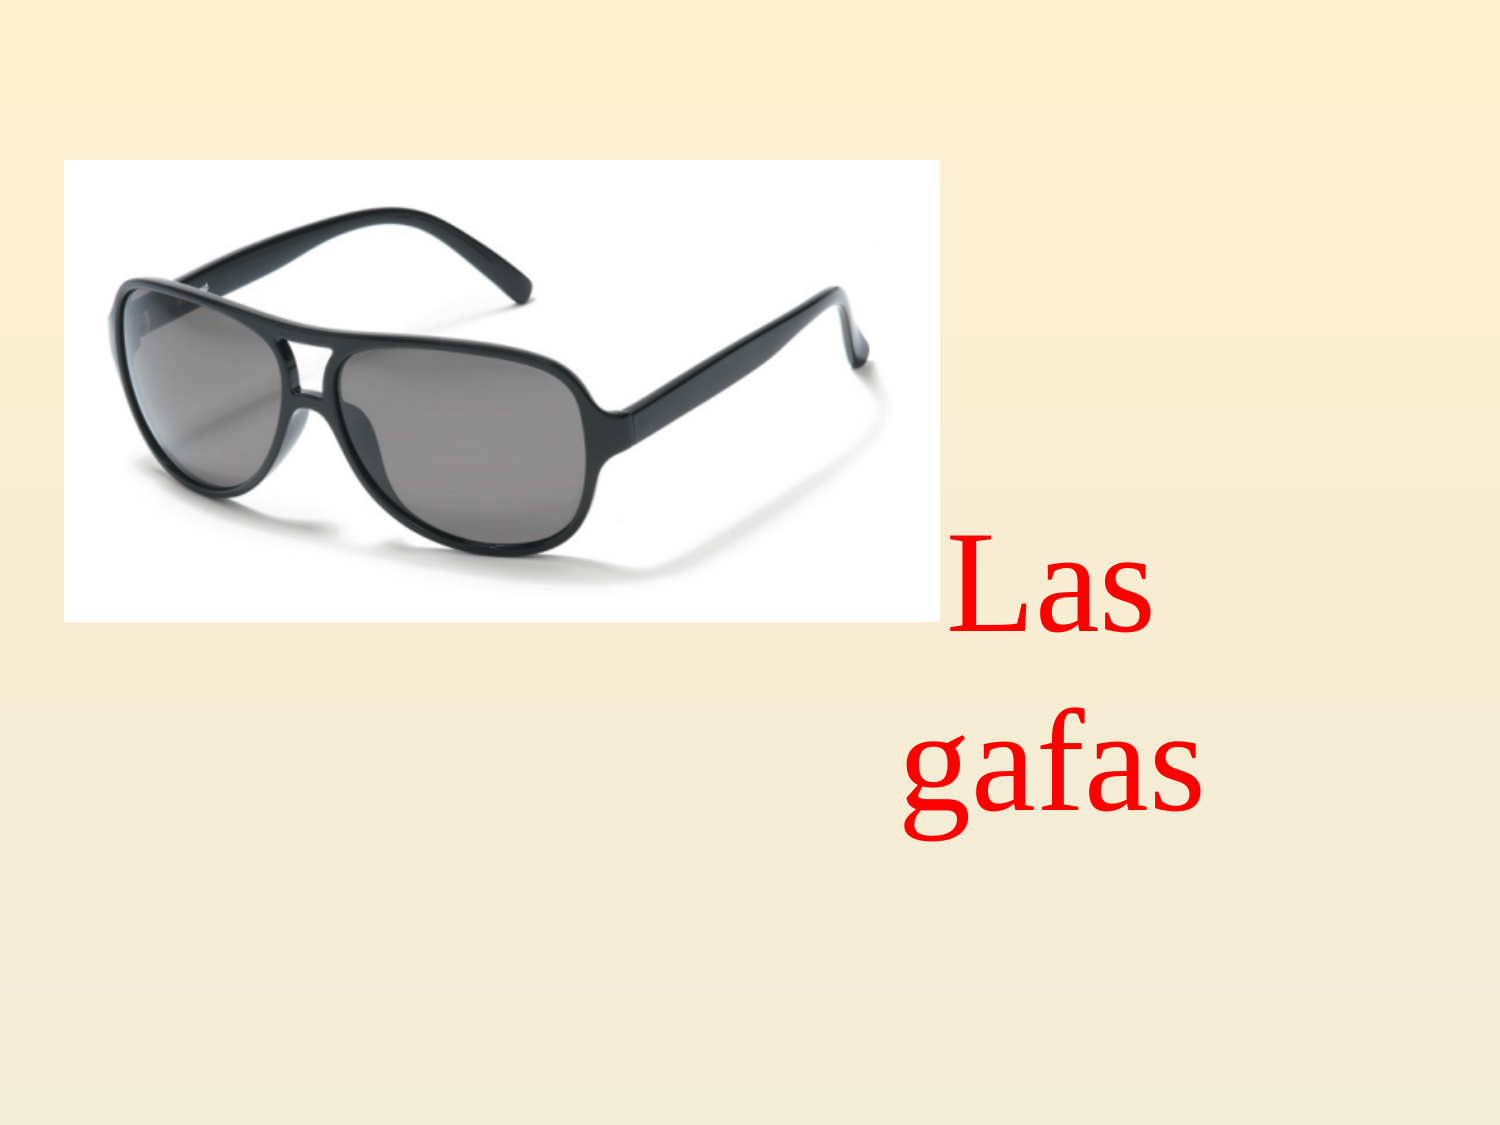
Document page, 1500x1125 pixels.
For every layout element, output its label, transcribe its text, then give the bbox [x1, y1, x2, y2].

text_box Las gafas [738, 456, 1454, 847]
picture [64, 160, 940, 622]
